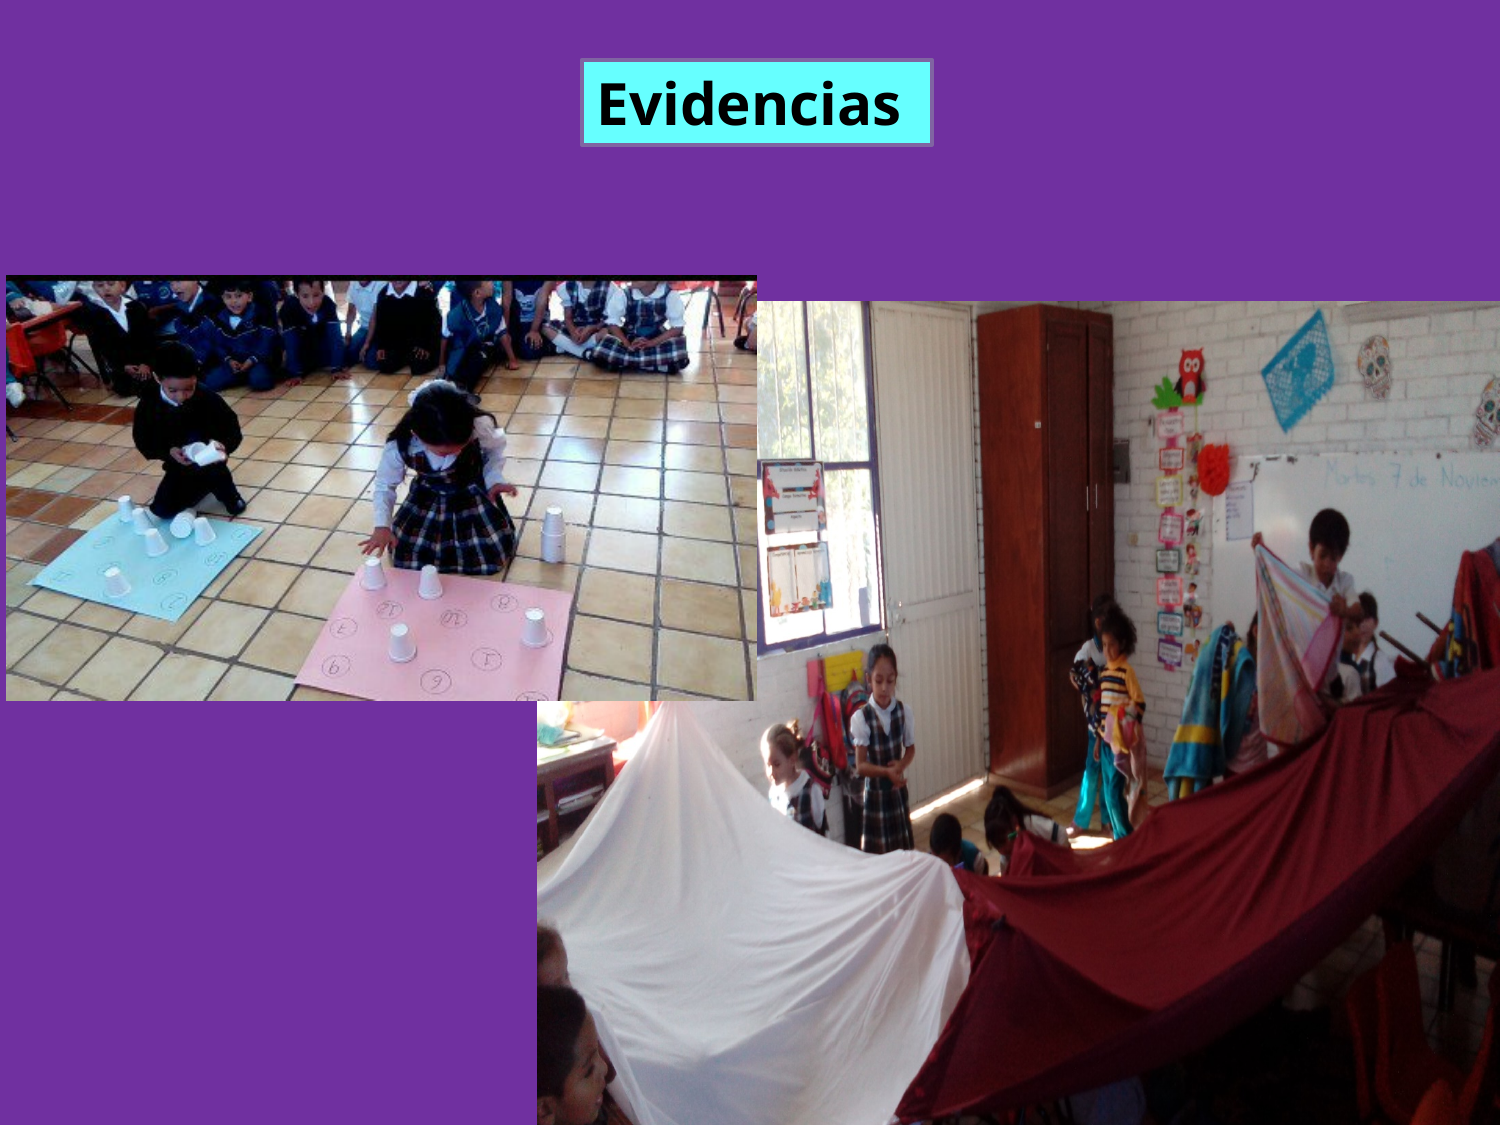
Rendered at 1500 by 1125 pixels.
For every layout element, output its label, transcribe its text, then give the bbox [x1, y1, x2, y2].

picture [6, 274, 1500, 1125]
text_box Evidencias [580, 58, 934, 147]
